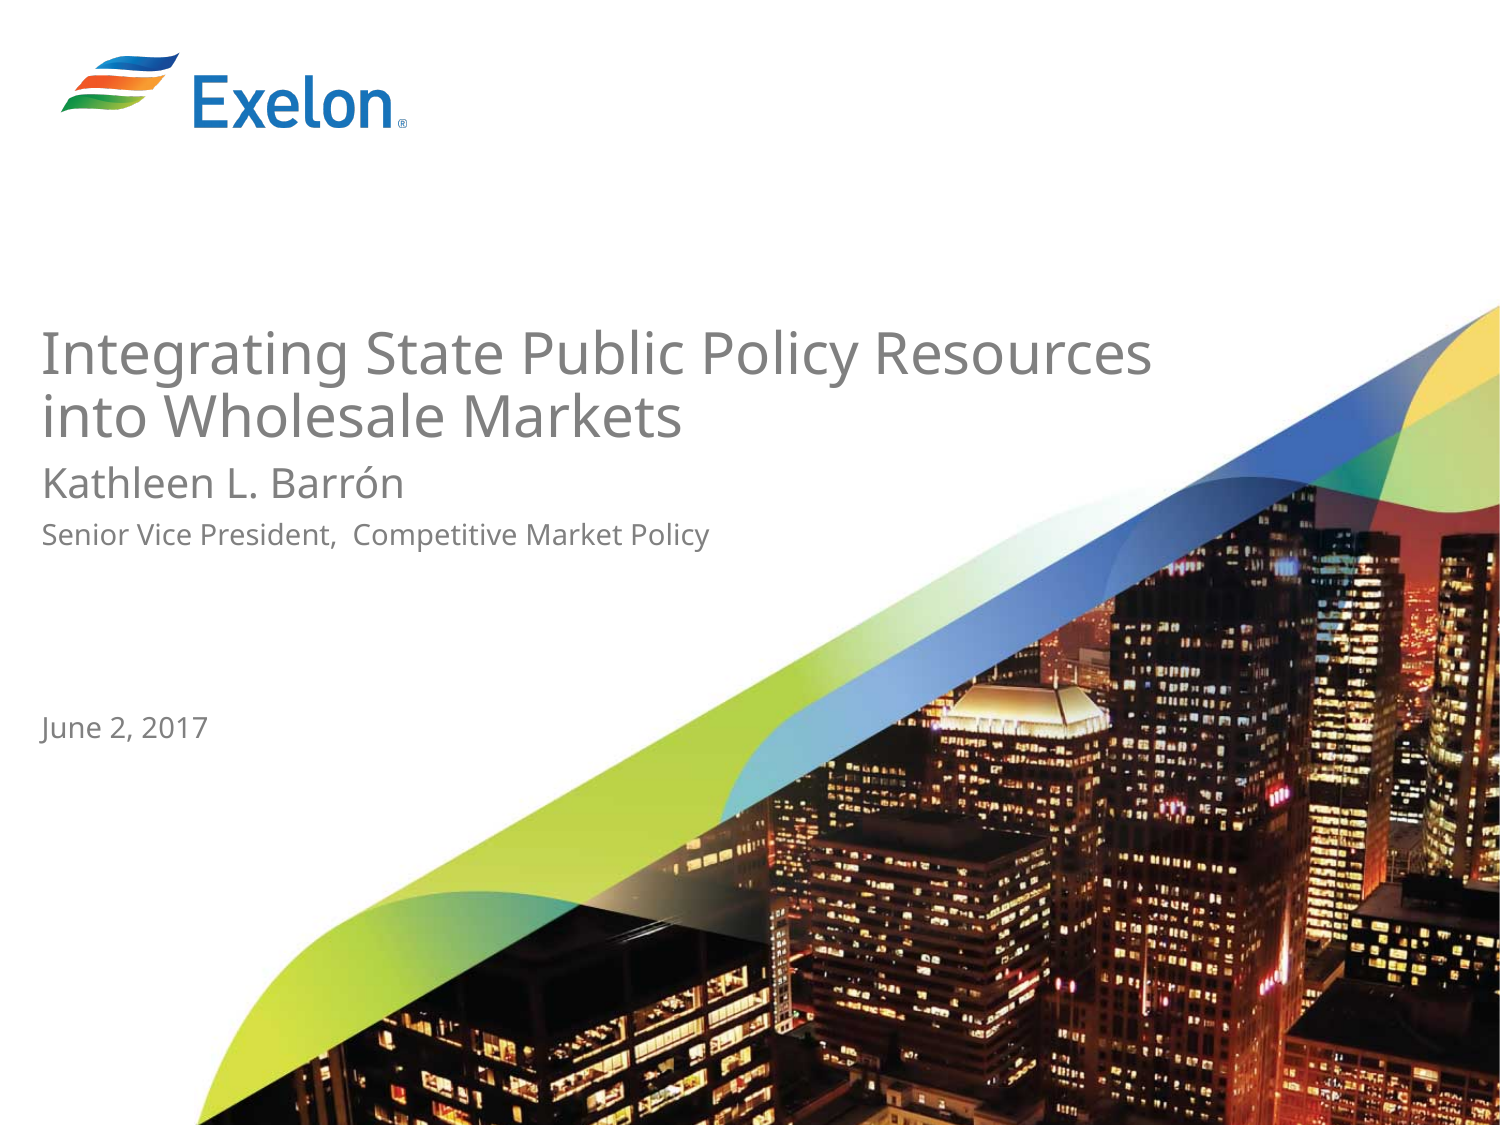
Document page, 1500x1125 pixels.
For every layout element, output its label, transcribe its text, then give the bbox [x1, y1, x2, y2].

picture [60, 52, 407, 128]
picture [194, 299, 1500, 1125]
text_box Integrating State Public Policy Resources into Wholesale Markets Kathleen L. Barrón Senior Vice President, Competitive Market Policy June 2, 2017 [26, 158, 1248, 831]
text_box [21, 140, 1005, 382]
